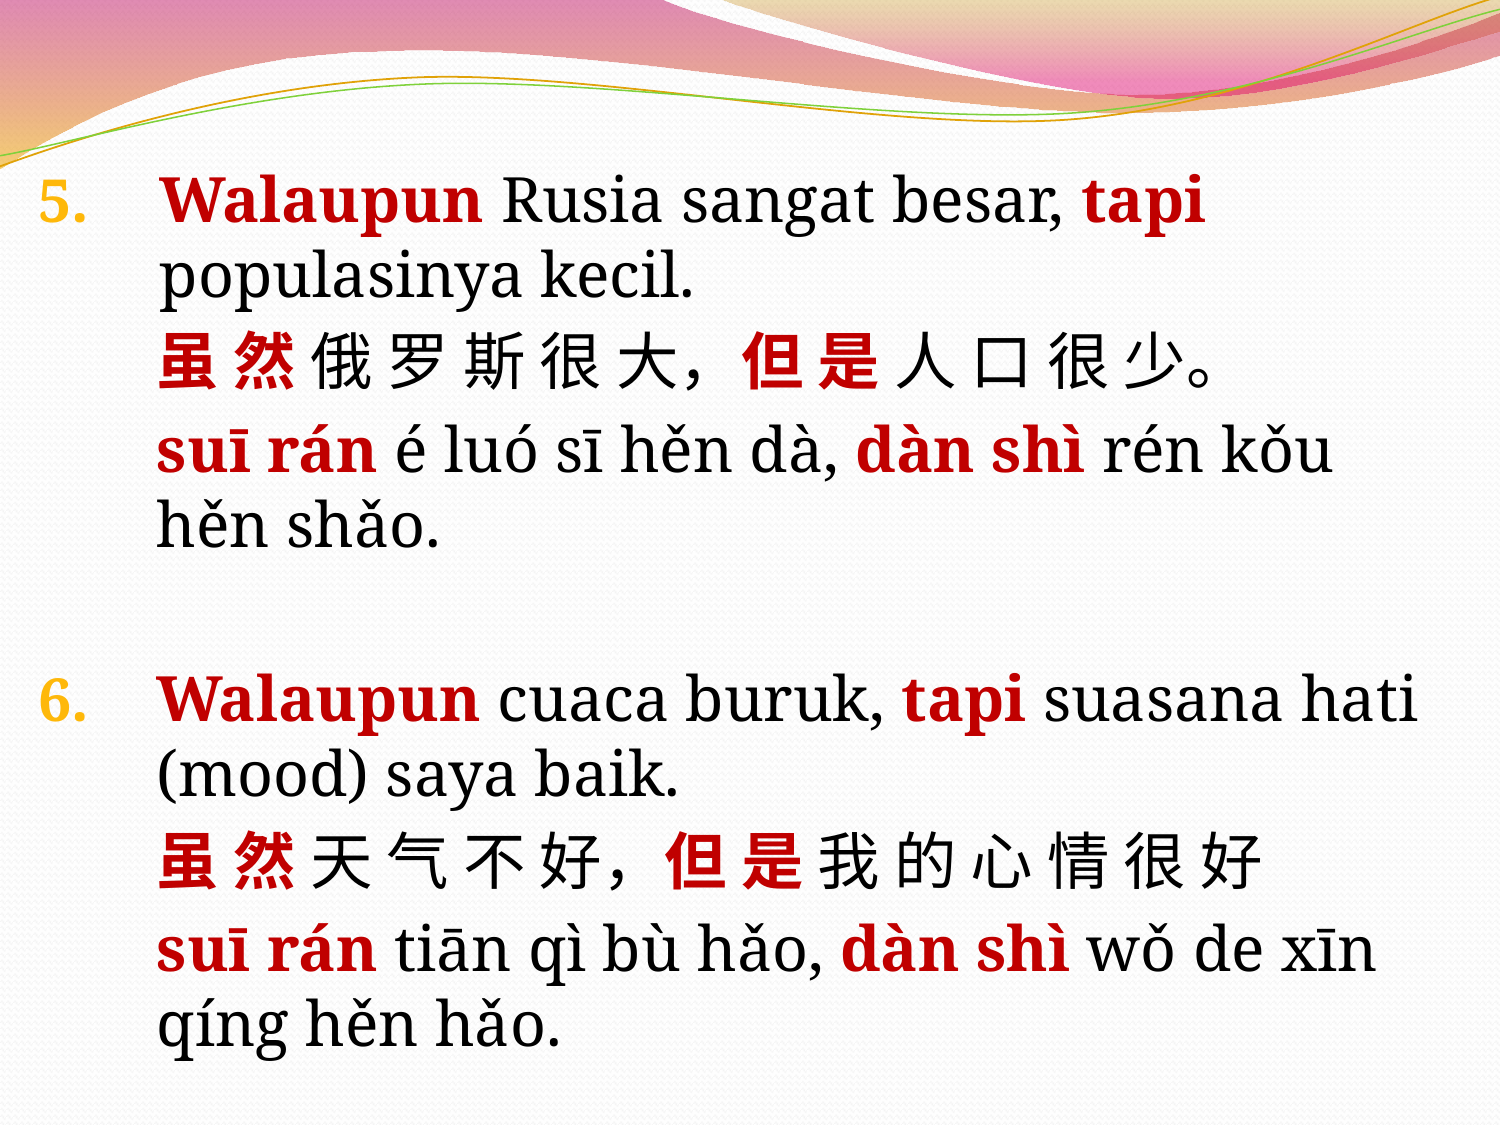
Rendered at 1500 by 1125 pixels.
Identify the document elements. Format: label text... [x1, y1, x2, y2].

list Walaupun Rusia sangat besar, tapi populasinya kecil. 虽 然 俄 罗 斯 很 大，但 是 人 口 很 少。 suī rán é luó sī hěn dà, dàn shì rén kǒu hěn shǎo. Walaupun cuaca buruk, tapi suasana hati (mood) saya baik. 虽 然 天 气 不 好，但 是 我 的 心 情 很 好 suī rán tiān qì bù hǎo, dàn shì wǒ de xīn qíng hěn hǎo. [23, 152, 1465, 1090]
